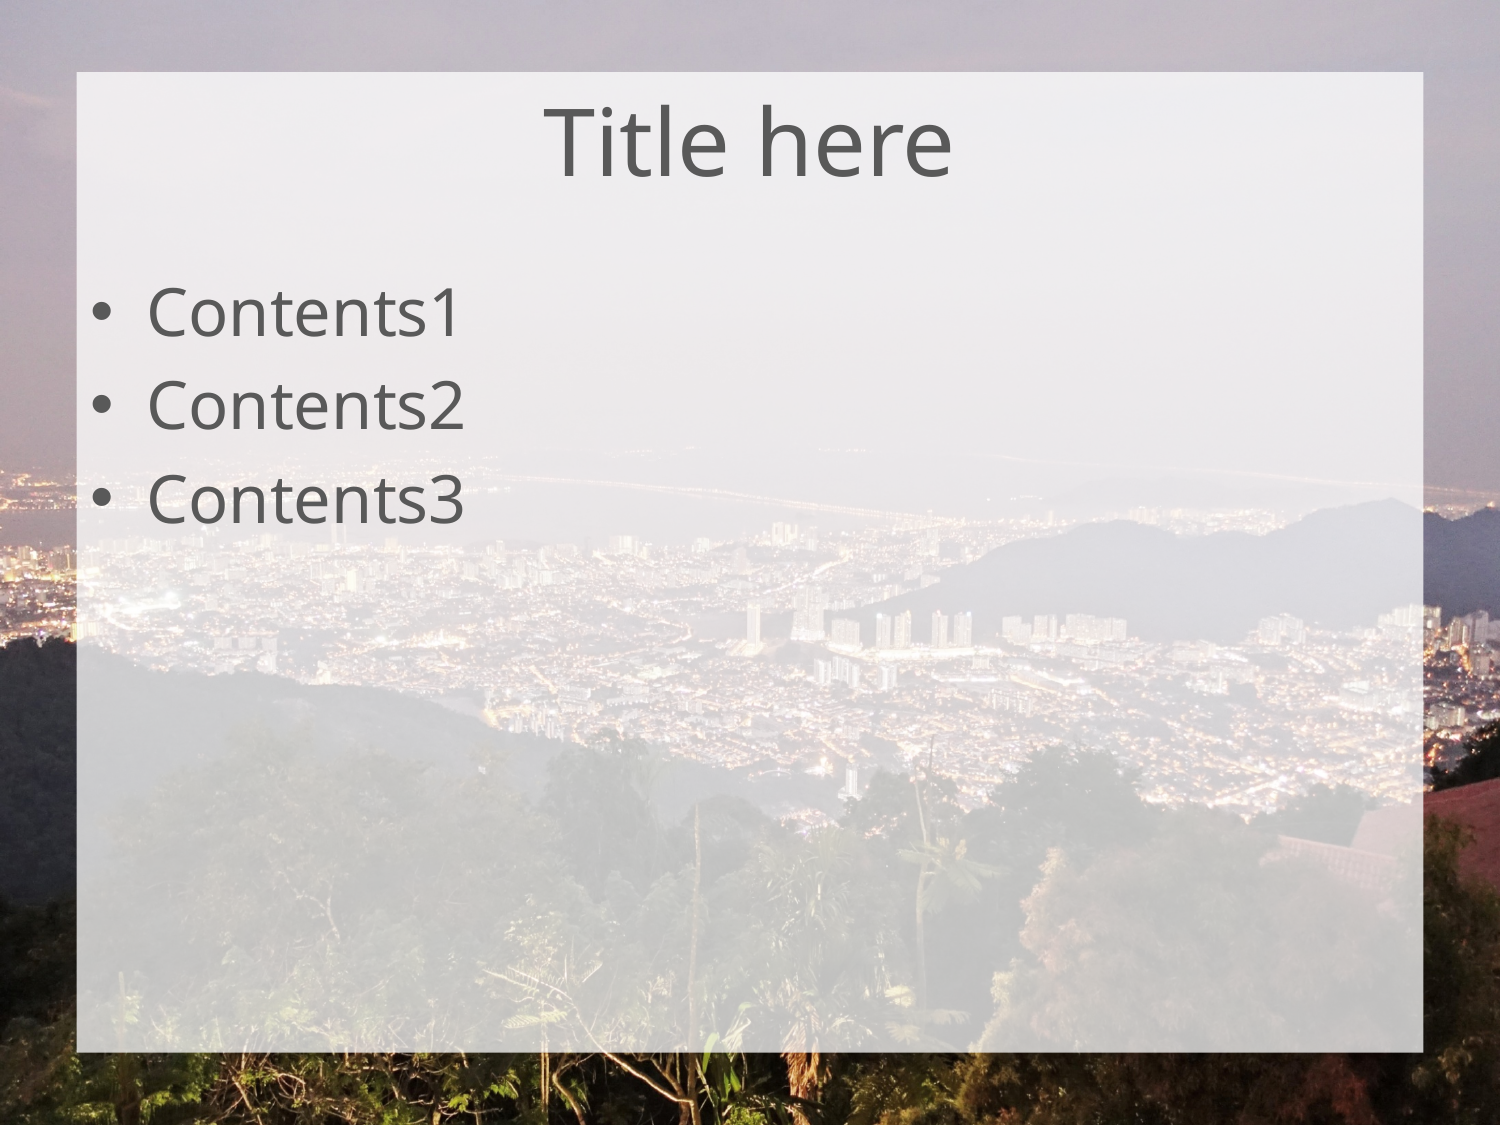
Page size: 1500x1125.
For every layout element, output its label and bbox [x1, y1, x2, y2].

text_box [0, 0, 1500, 1125]
